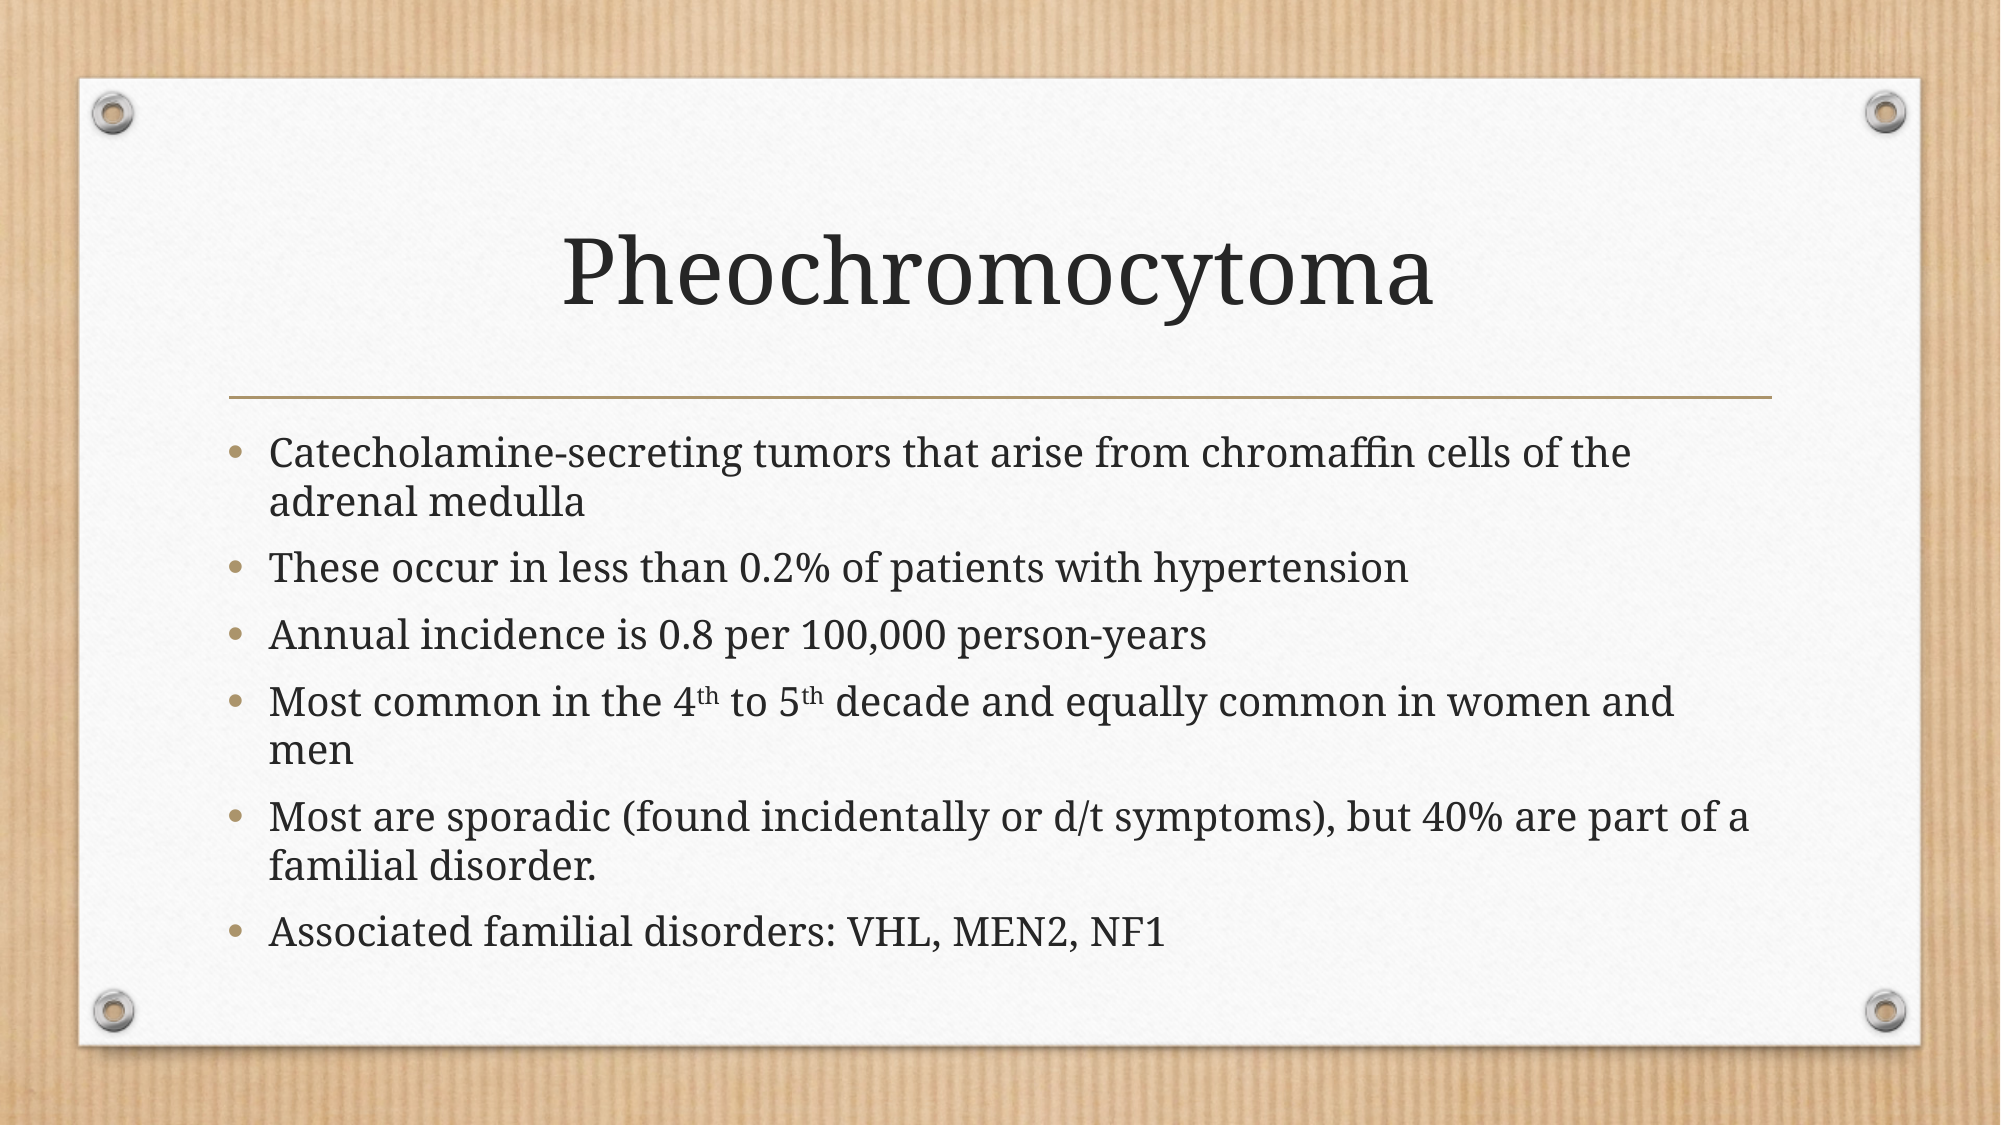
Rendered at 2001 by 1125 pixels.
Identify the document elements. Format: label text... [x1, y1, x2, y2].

list Catecholamine-secreting tumors that arise from chromaffin cells of the adrenal medulla These occur in less than 0.2% of patients with hypertension Annual incidence is 0.8 per 100,000 person-years Most common in the 4th to 5th decade and equally common in women and men Most are sporadic (found incidentally or d/t symptoms), but 40% are part of a familial disorder. Associated familial disorders: VHL, MEN2, NF1 [212, 419, 1788, 964]
title Pheochromocytoma [212, 161, 1788, 375]
picture [0, 0, 2001, 1125]
